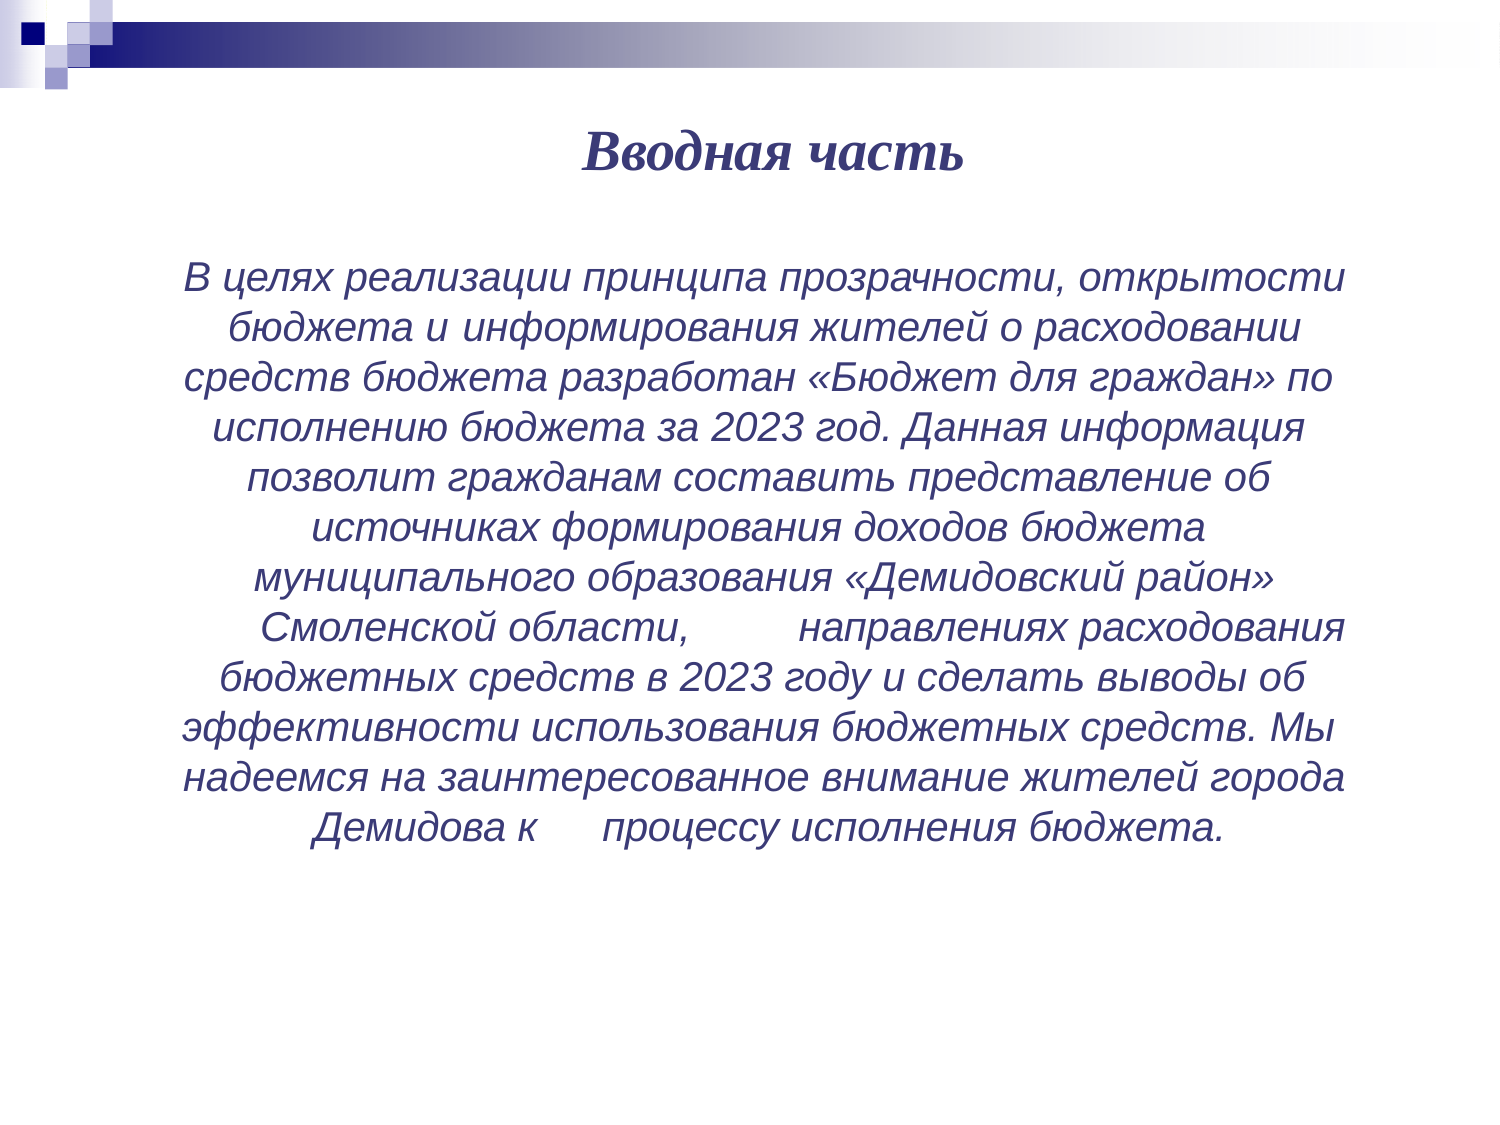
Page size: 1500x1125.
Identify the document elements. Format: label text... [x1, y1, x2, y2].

text_box [0, 0, 47, 88]
text_box В целях реализации принципа прозрачности, открытости бюджета и информирования жителей о расходовании средств бюджета разработан «Бюджет для граждан» по исполнению бюджета за 2023 год. Данная информация позволит гражданам составить представление об источниках формирования доходов бюджета муниципального образования «Демидовский район» Смоленской области, направлениях расходования бюджетных средств в 2023 году и сделать выводы об эффективности использования бюджетных средств. Мы надеемся на заинтересованное внимание жителей города Демидова к процессу исполнения бюджета. [177, 247, 1351, 851]
text_box [21, 22, 45, 45]
text_box [67, 44, 90, 68]
text_box [45, 45, 67, 67]
text_box [90, 22, 1500, 68]
text_box [89, 0, 113, 22]
title Вводная часть [580, 110, 971, 247]
text_box [67, 22, 89, 44]
text_box [45, 67, 68, 90]
text_box [89, 22, 113, 46]
